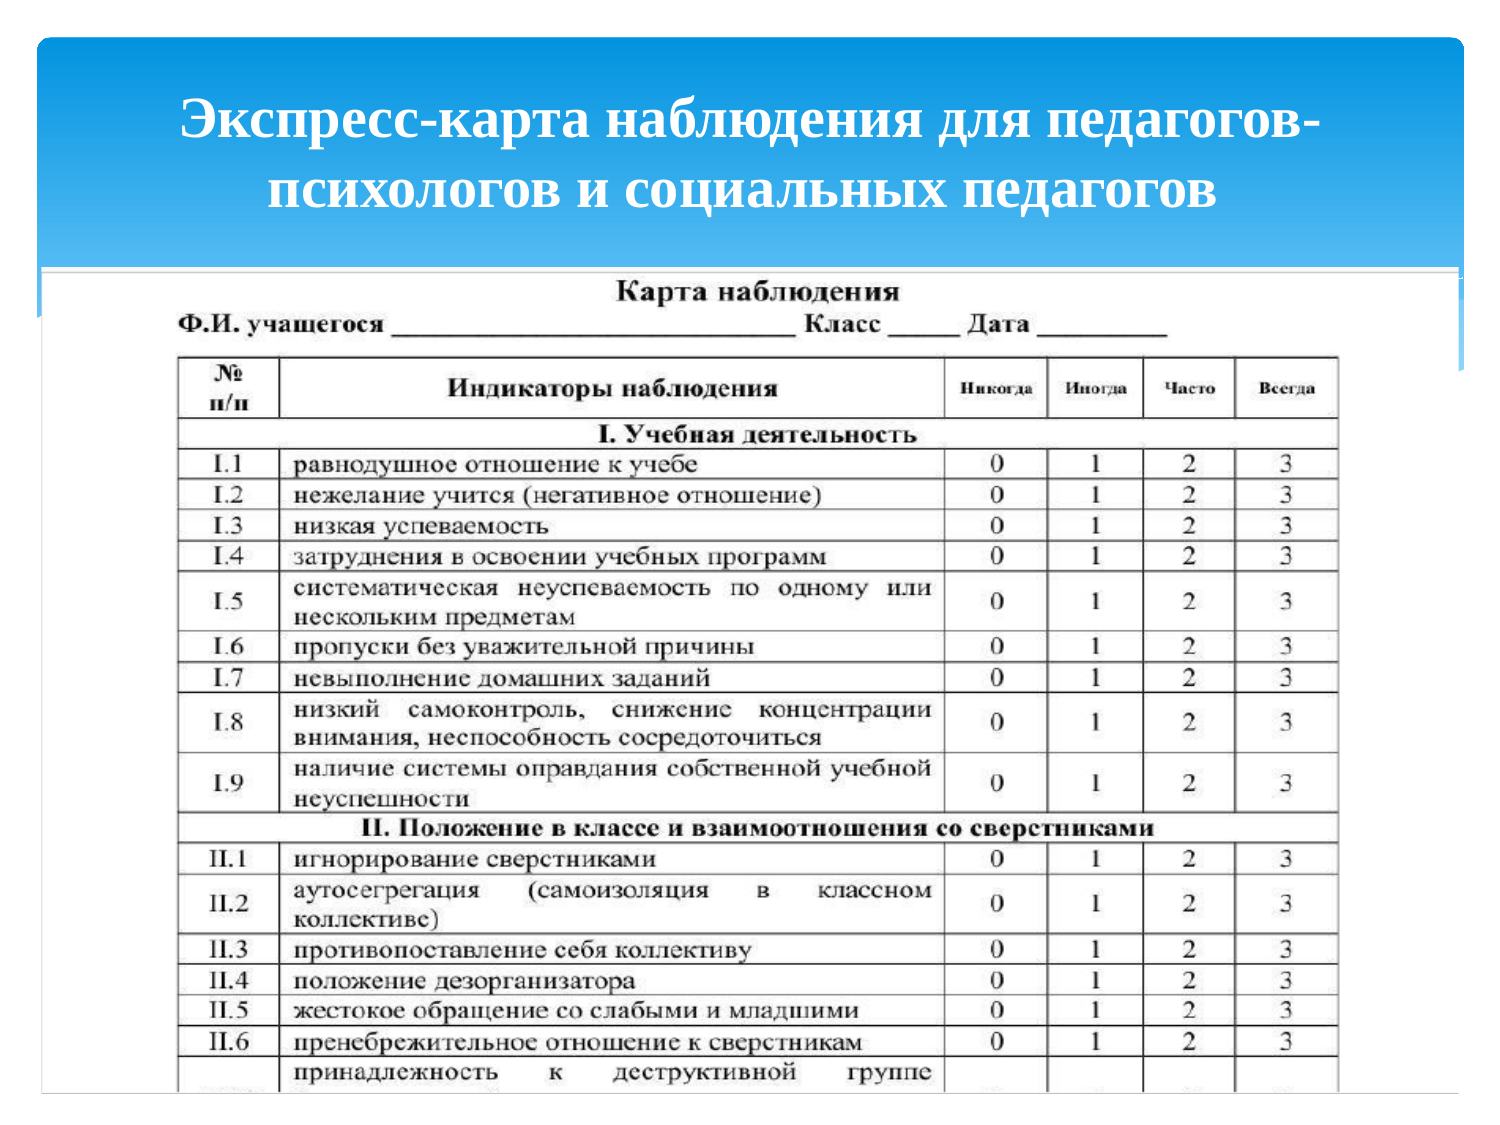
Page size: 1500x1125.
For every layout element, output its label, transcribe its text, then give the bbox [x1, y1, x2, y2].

picture [41, 266, 1459, 1095]
title Экспресс-карта наблюдения для педагогов-психологов и социальных педагогов [29, 66, 1471, 232]
